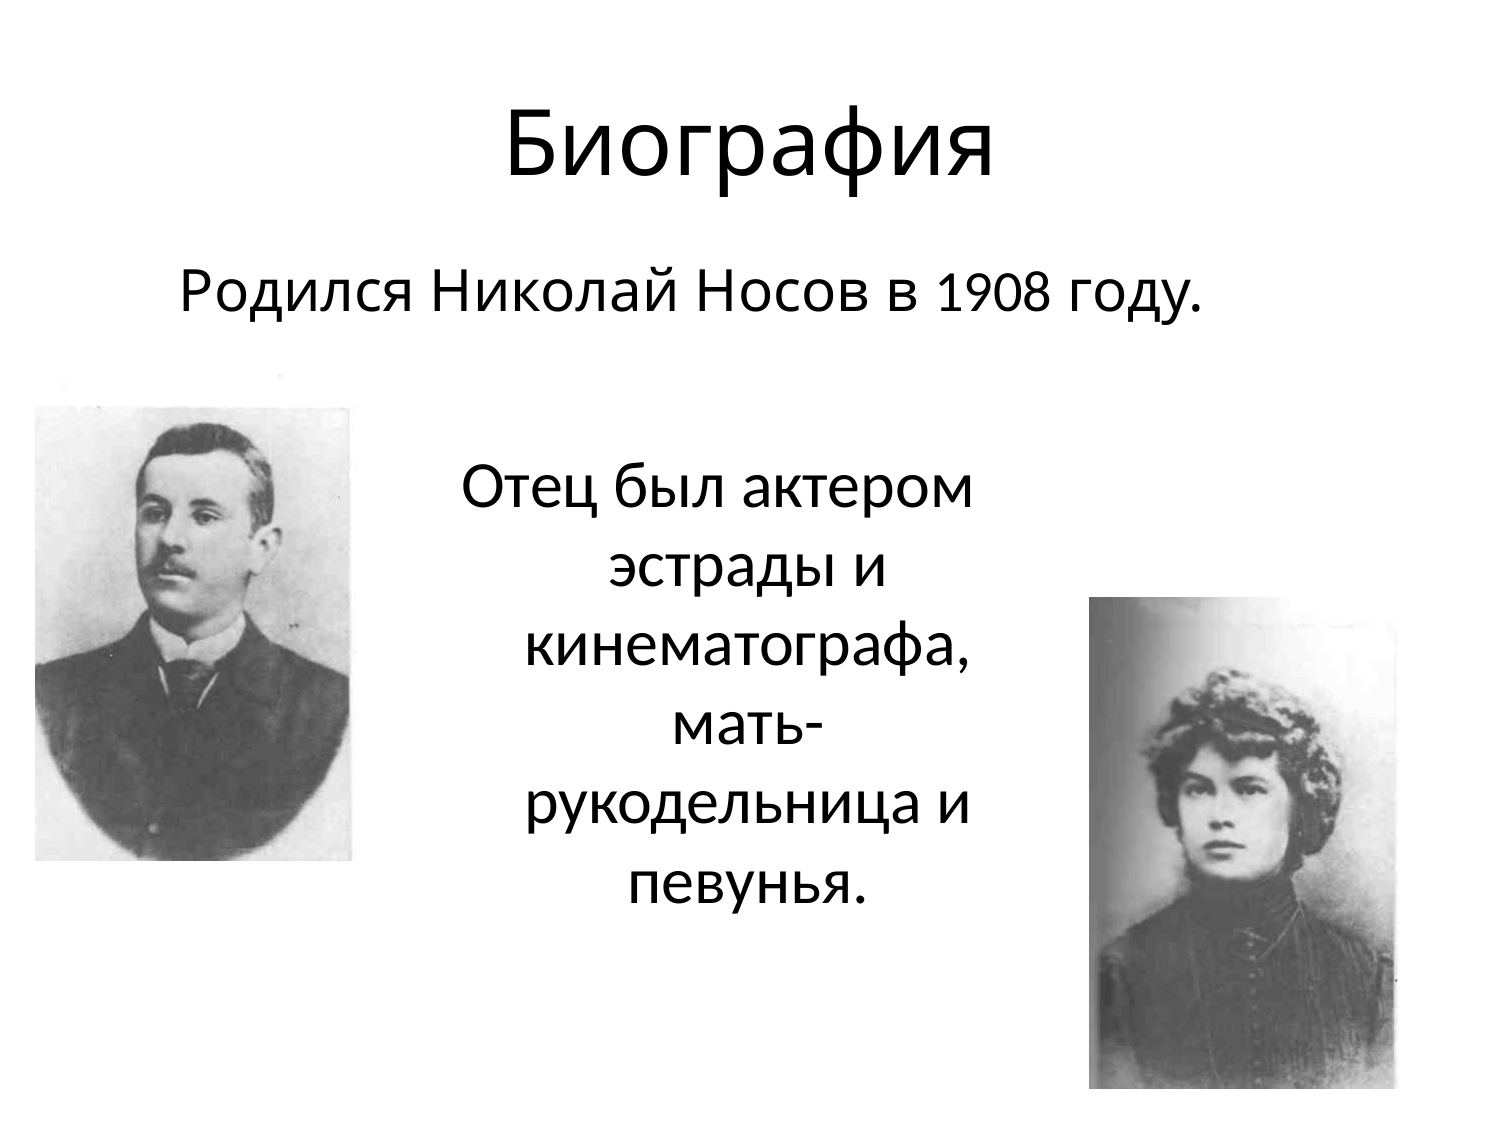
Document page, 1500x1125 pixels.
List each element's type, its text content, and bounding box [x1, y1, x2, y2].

list Отец был актером эстрады и кинематографа, мать-рукодельница и певунья. [445, 433, 992, 938]
picture [1089, 597, 1398, 1089]
picture [34, 374, 370, 862]
text_box Родился Николай Носов в 1908 году. [163, 246, 1243, 331]
title Биография [75, 45, 1425, 233]
